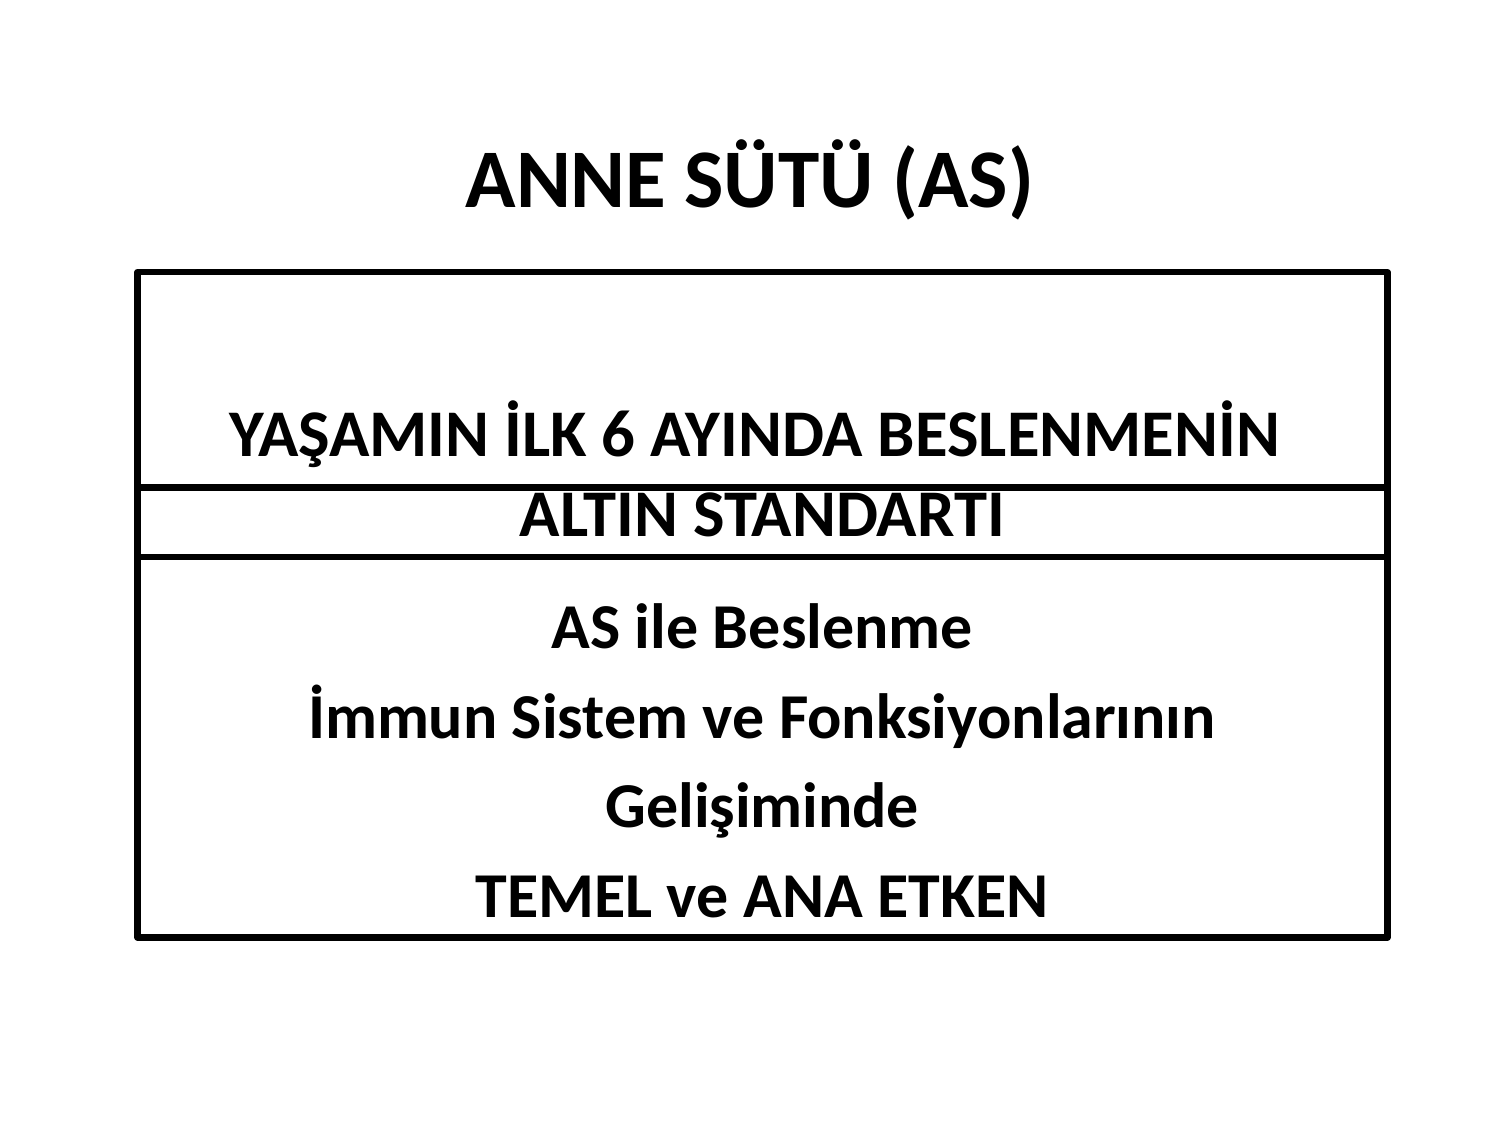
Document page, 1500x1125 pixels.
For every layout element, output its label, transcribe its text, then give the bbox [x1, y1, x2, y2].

text_box ANNE SÜTÜ (AS) [37, 96, 1463, 232]
list AS ile Beslenme İmmun Sistem ve Fonksiyonlarının Gelişiminde TEMEL ve ANA ETKEN [137, 487, 1388, 938]
text_box YAŞAMIN İLK 6 AYINDA BESLENMENİN ALTIN STANDARTI [137, 272, 1388, 487]
